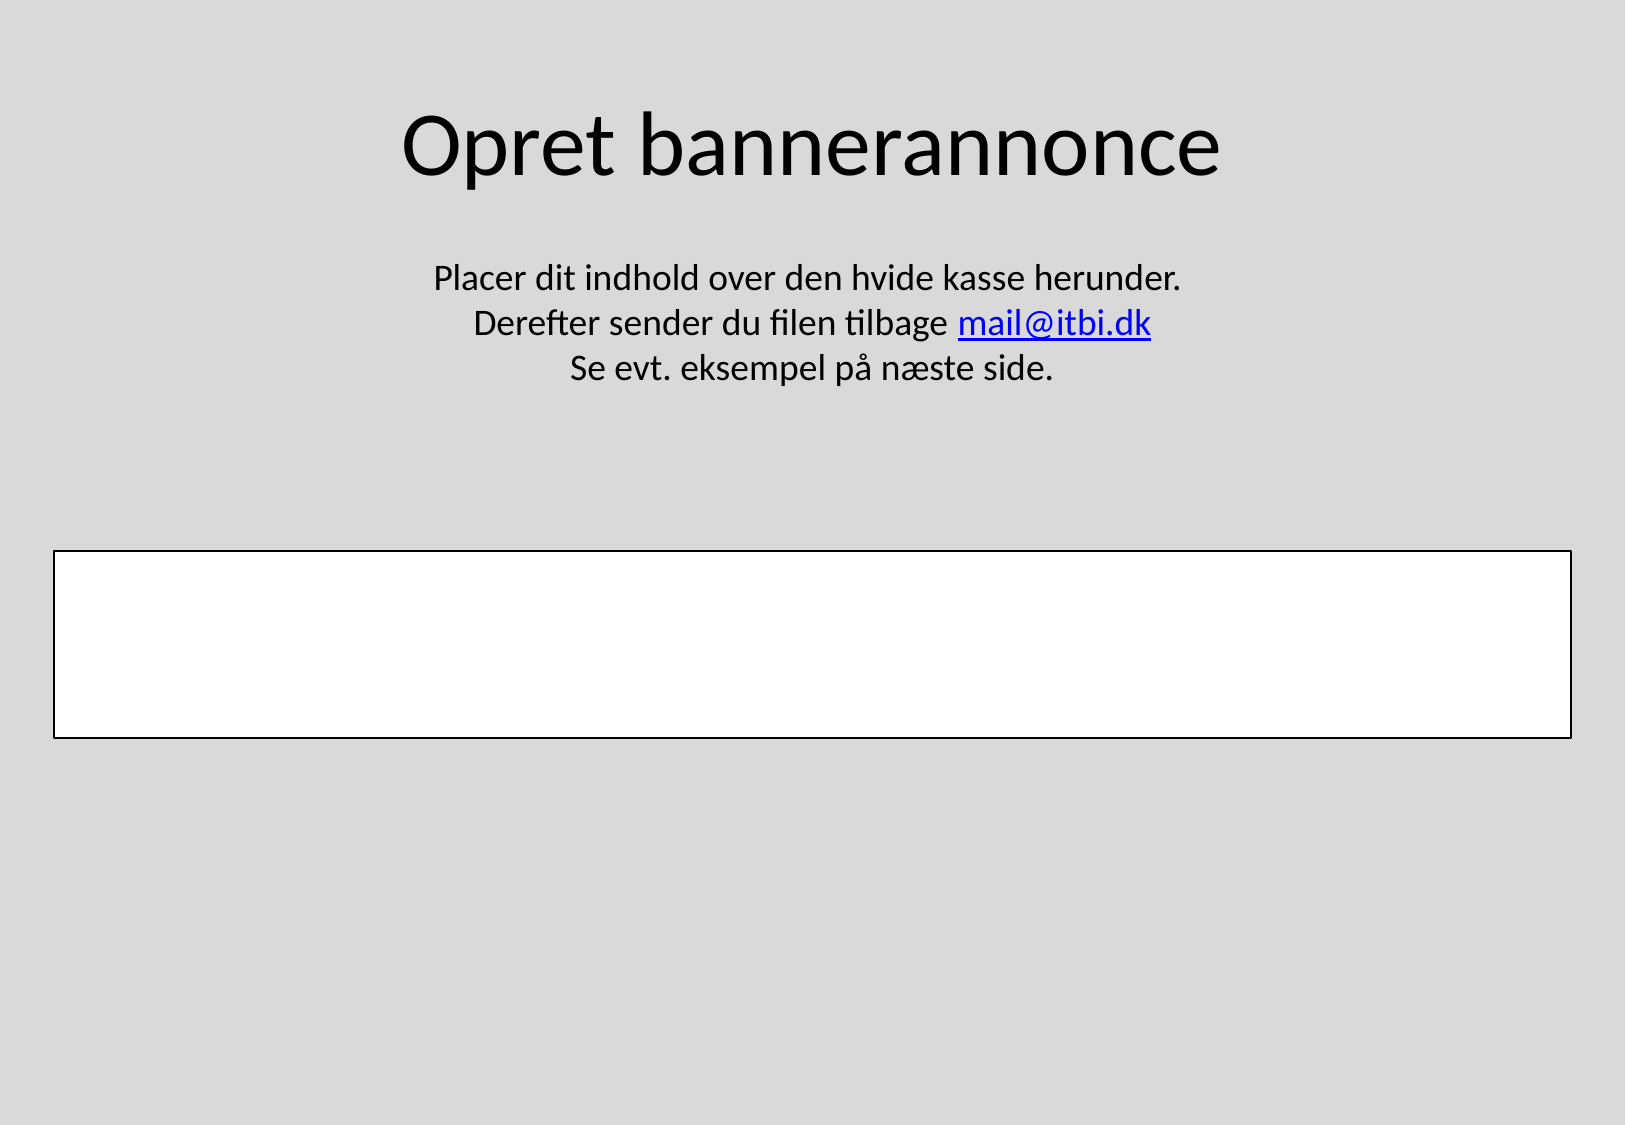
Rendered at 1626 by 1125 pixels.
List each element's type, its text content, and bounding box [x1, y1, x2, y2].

text_box [52, 549, 1573, 740]
text_box Placer dit indhold over den hvide kasse herunder. Derefter sender du filen tilbage mail@itbi.dk Se evt. eksempel på næste side. [418, 246, 1207, 396]
title Opret bannerannonce [81, 45, 1544, 233]
